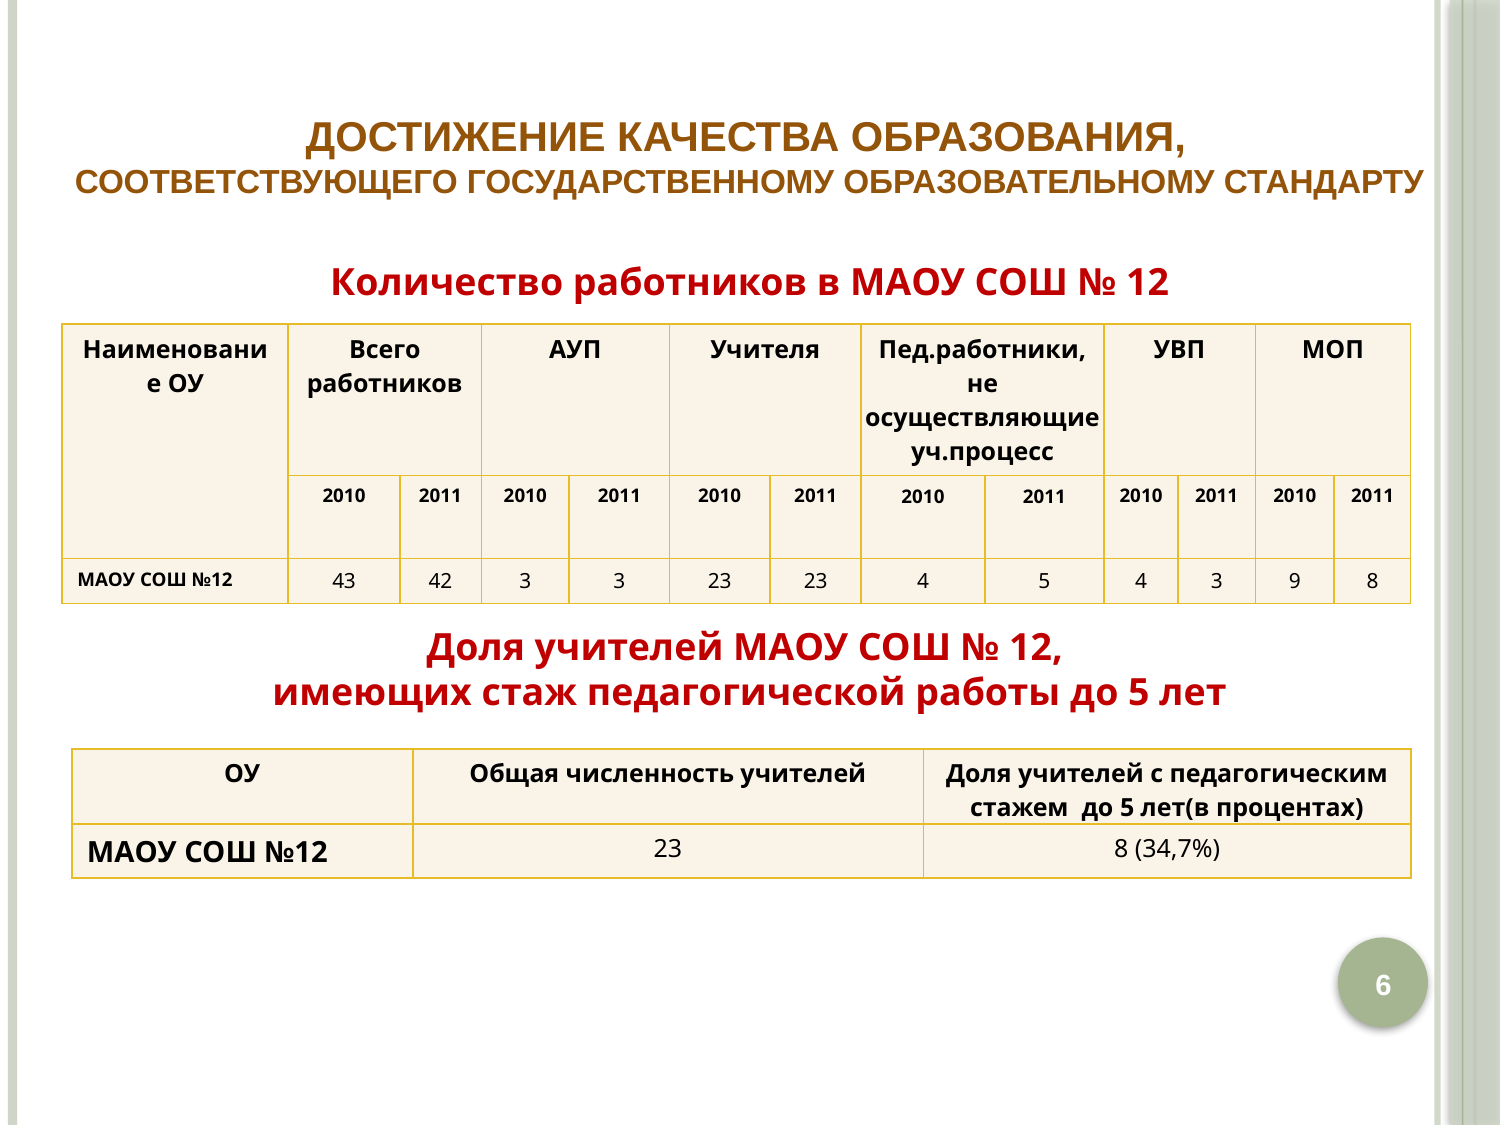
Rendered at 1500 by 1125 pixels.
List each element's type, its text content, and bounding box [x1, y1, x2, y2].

table_cell 2011 [401, 476, 481, 558]
table_header Доля учителей с педагогическим стажем до 5 лет(в процентах) [924, 750, 1410, 823]
table_header Общая численность учителей [414, 750, 923, 823]
table_cell 42 [401, 559, 481, 603]
table_cell МАОУ СОШ №12 [73, 825, 412, 877]
table_cell 2011 [570, 476, 669, 558]
table_cell 2011 [771, 476, 860, 558]
table_cell 9 [1256, 559, 1333, 603]
table_cell 3 [1179, 559, 1255, 603]
text_box Достижение качества образования, соответствующего государственному образовательному стандарту [0, 102, 1500, 207]
title Количество работников в МАОУ СОШ № 12 [0, 253, 1500, 311]
table_cell 3 [482, 559, 568, 603]
table_header АУП [482, 325, 669, 475]
text_box Доля учителей МАОУ СОШ № 12, имеющих стаж педагогической работы до 5 лет [0, 615, 1500, 718]
table_header Пед.работники, не осуществляющие уч.процесс [862, 325, 1103, 475]
table_header Всего работников [289, 325, 481, 475]
table_cell 2011 [986, 476, 1103, 558]
table_cell 2010 [670, 476, 769, 558]
table_header УВП [1105, 325, 1255, 475]
table_cell 2010 [1105, 476, 1177, 558]
table_header Наименование ОУ [63, 325, 287, 558]
table_cell 5 [986, 559, 1103, 603]
table_cell 2010 [289, 476, 399, 558]
table_cell 2010 [482, 476, 568, 558]
table_header Учителя [670, 325, 860, 475]
table_cell 8 [1335, 559, 1410, 603]
table_cell 2011 [1179, 476, 1255, 558]
table_cell 23 [771, 559, 860, 603]
table_cell 23 [670, 559, 769, 603]
table_header МОП [1256, 325, 1410, 475]
table_cell 23 [414, 825, 923, 877]
table_cell 43 [289, 559, 399, 603]
table_cell 2010 [1256, 476, 1333, 558]
table_cell 4 [1105, 559, 1177, 603]
table_header ОУ [73, 750, 412, 823]
table_cell 4 [862, 559, 984, 603]
table_cell 2010 [862, 476, 984, 558]
table_cell 8 (34,7%) [924, 825, 1410, 877]
table_cell 2011 [1335, 476, 1410, 558]
table_cell 3 [570, 559, 669, 603]
table_cell МАОУ СОШ №12 [63, 559, 287, 603]
slide_number 6 [1333, 940, 1434, 1027]
